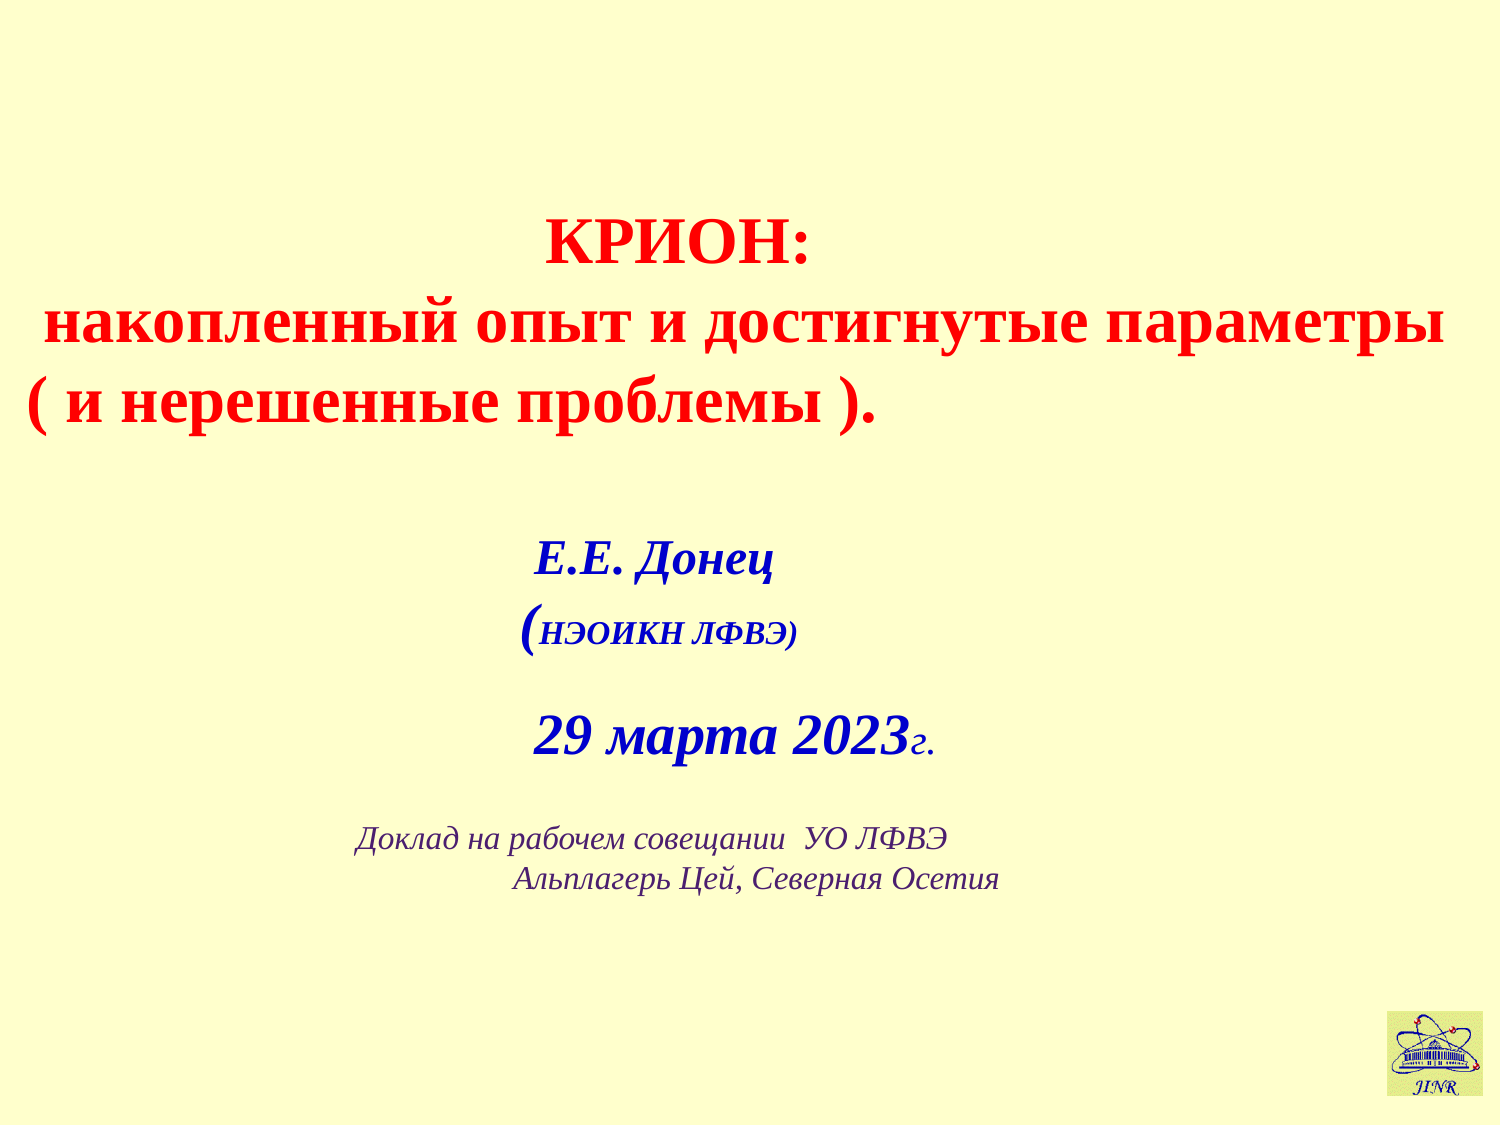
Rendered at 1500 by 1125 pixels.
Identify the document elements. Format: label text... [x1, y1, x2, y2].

text_box КРИОН: накопленный опыт и достигнутые параметры ( и нерешенные проблемы ). Е.Е. Донец (НЭОИКН ЛФВЭ) 29 марта 2023г. Доклад на рабочем совещании УО ЛФВЭ Альплагерь Цей, Северная Осетия [11, 188, 1492, 860]
picture [1387, 1011, 1483, 1096]
